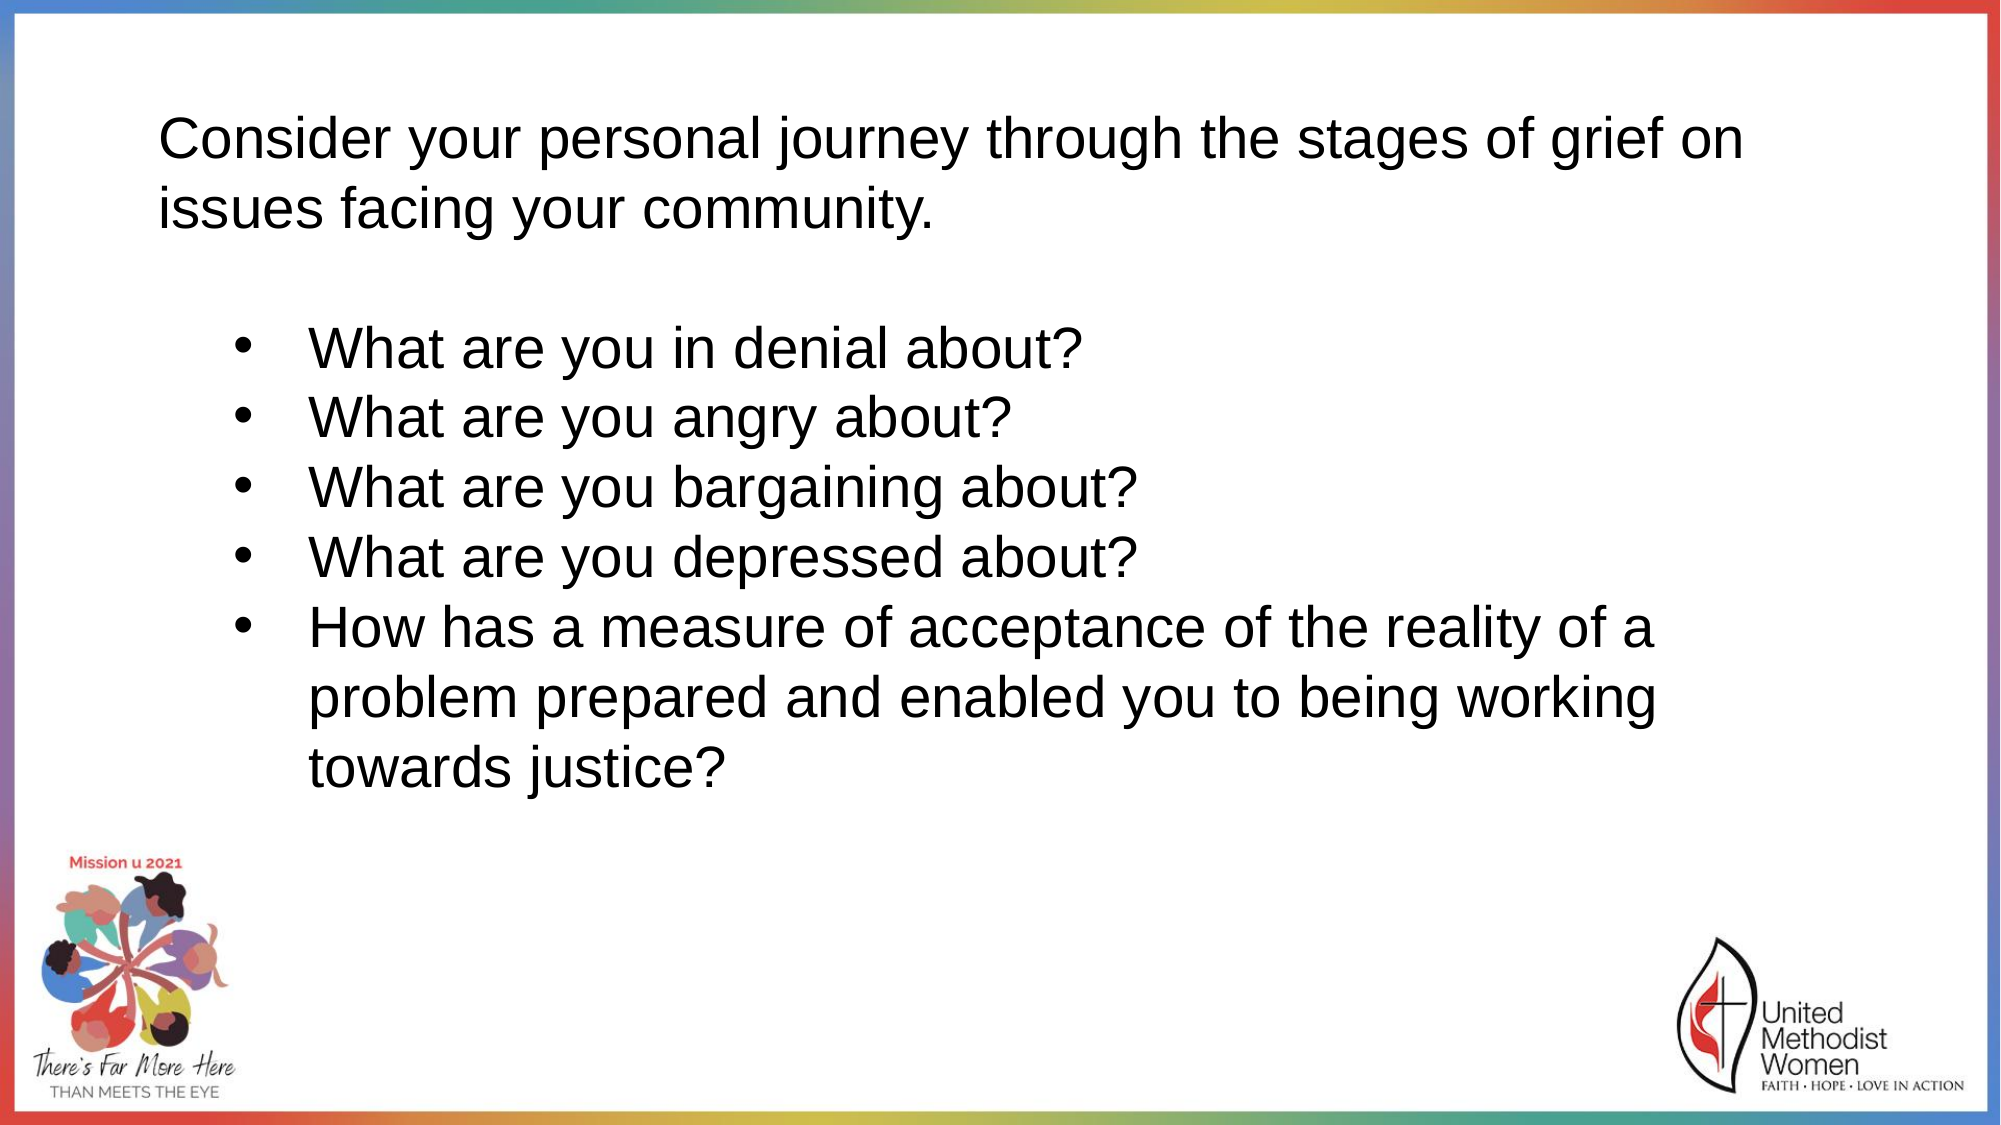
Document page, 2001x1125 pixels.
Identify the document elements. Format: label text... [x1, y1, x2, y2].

text_box Consider your personal journey through the stages of grief on issues facing your community. What are you in denial about? What are you angry about? What are you bargaining about? What are you depressed about? How has a measure of acceptance of the reality of a problem prepared and enabled you to being working towards justice? [143, 92, 1810, 807]
picture [0, 0, 2001, 1125]
